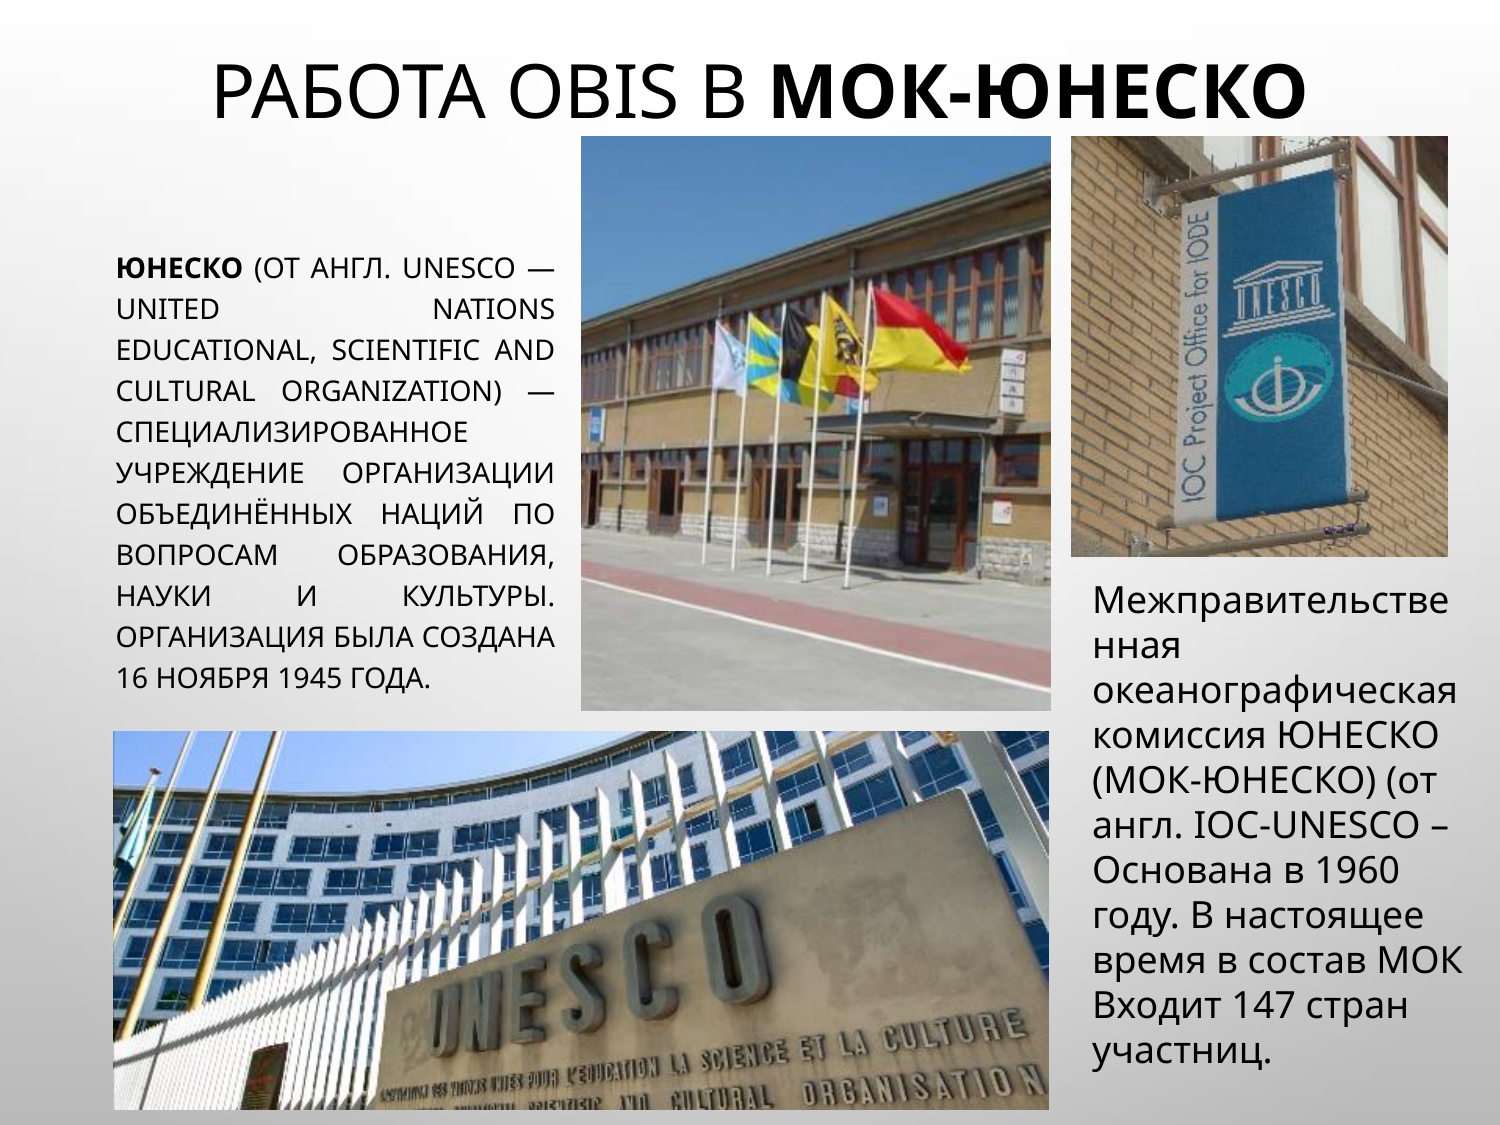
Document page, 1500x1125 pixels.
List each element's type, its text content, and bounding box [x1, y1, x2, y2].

text_box Межправительственная океанографическая комиссия ЮНЕСКО (МОК-ЮНЕСКО) (от англ. IOC-UNESCO –Основана в 1960 году. В настоящее время в состав МОК Входит 147 стран участниц. [1077, 568, 1486, 1078]
list ЮНЕСКО (от англ. UNESCO — United Nations Educational, Scientific and Cultural Organization) — специализированное учреждение Организации Объединённых Наций по вопросам образования, науки и культуры. Организация была создана 16 ноября 1945 года. [100, 236, 571, 760]
picture [0, 0, 1500, 1125]
title Работа OBIS в МОК-ЮНЕСКО [75, 0, 1425, 188]
